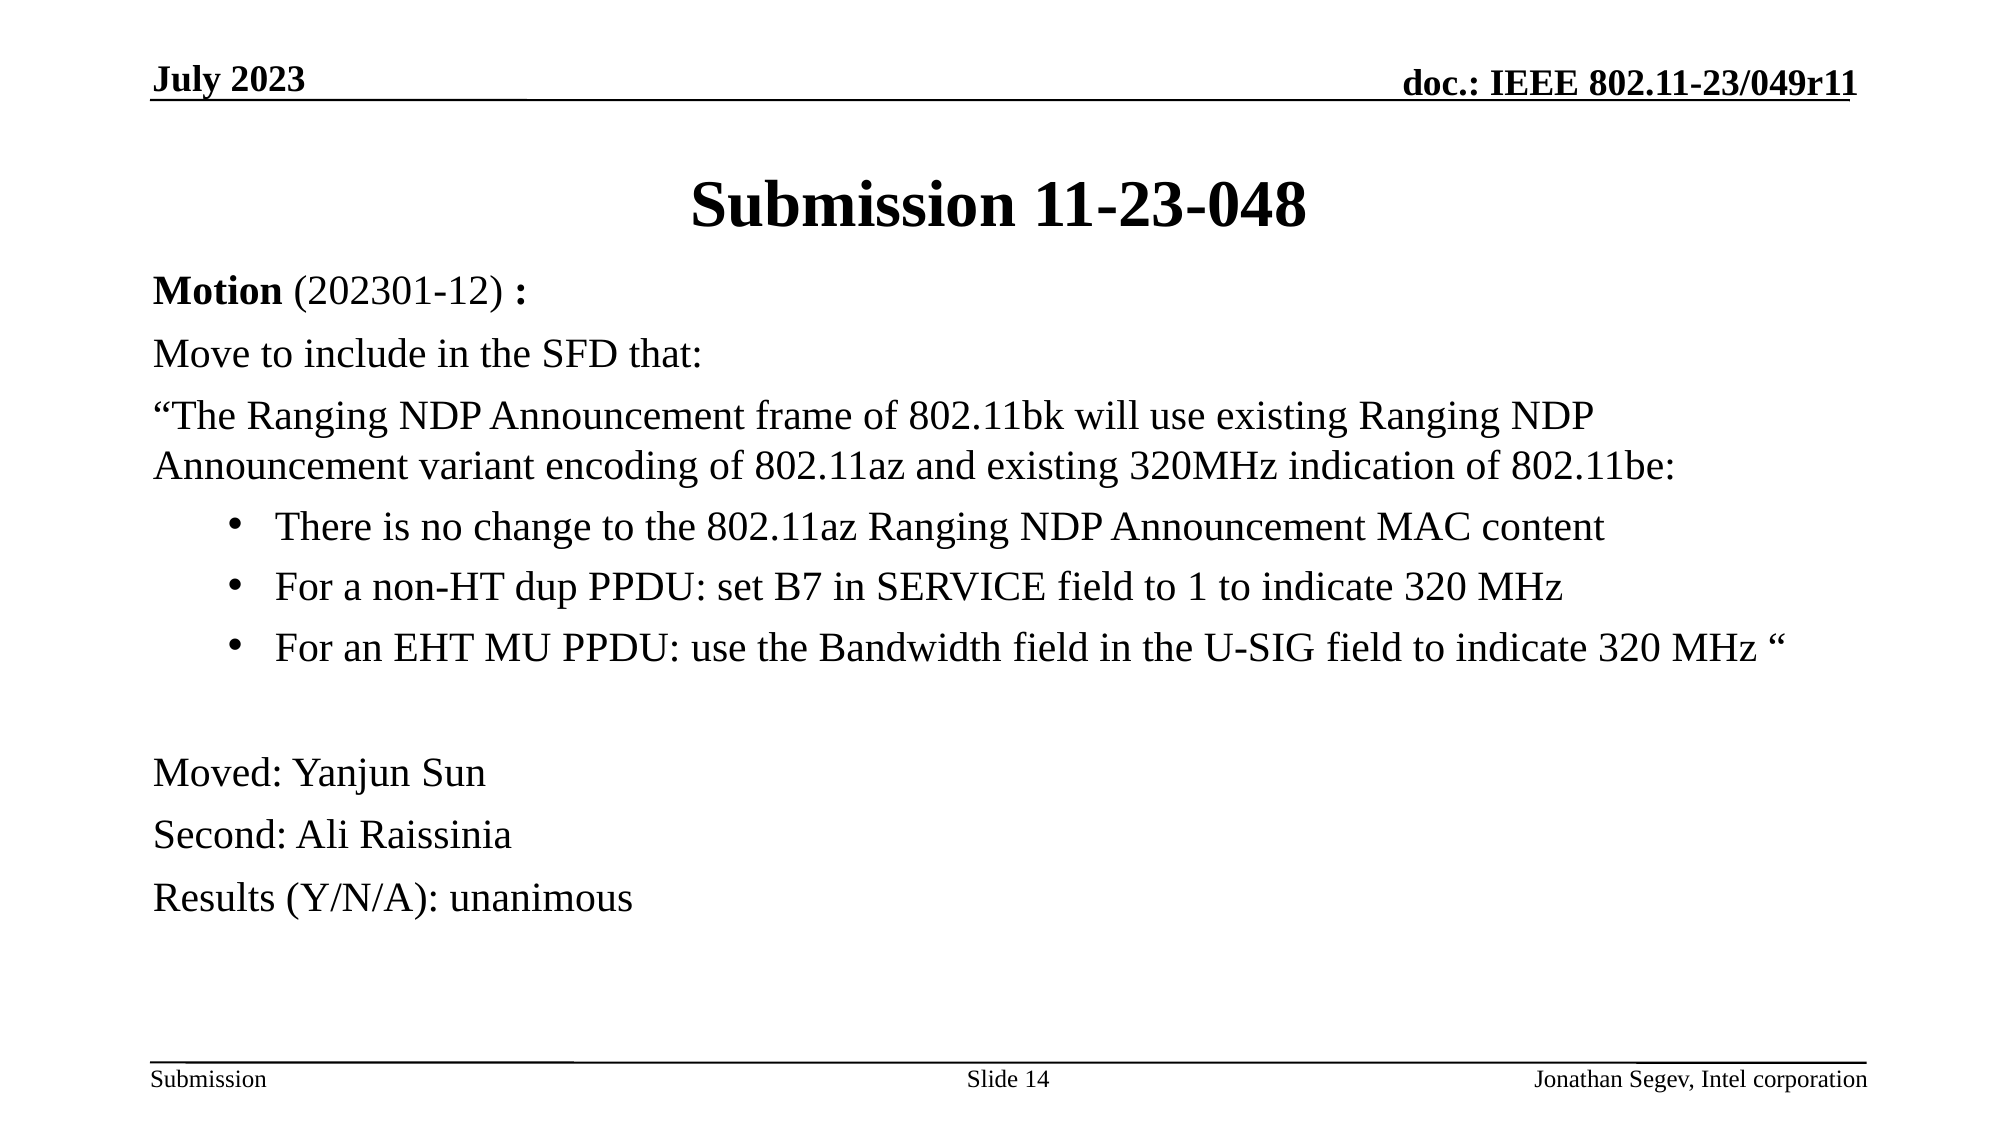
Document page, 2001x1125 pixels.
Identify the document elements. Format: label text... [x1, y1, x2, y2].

slide_number Slide 14 [950, 1061, 1067, 1123]
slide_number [152, 54, 563, 100]
list Motion (202301-12) : Move to include in the SFD that: “The Ranging NDP Announcement frame of 802.11bk will use existing Ranging NDP Announcement variant encoding of 802.11az and existing 320MHz indication of 802.11be: There is no change to the 802.11az Ranging NDP Announcement MAC content For a non-HT dup PPDU: set B7 in SERVICE field to 1 to indicate 320 MHz For an EHT MU PPDU: use the Bandwidth field in the U-SIG field to indicate 320 MHz “ Moved: Yanjun Sun Second: Ali Raissinia Results (Y/N/A): unanimous [137, 255, 1838, 1000]
title Submission 11-23-048 [149, 112, 1850, 288]
footer Jonathan Segev, Intel corporation [1171, 1061, 1869, 1093]
